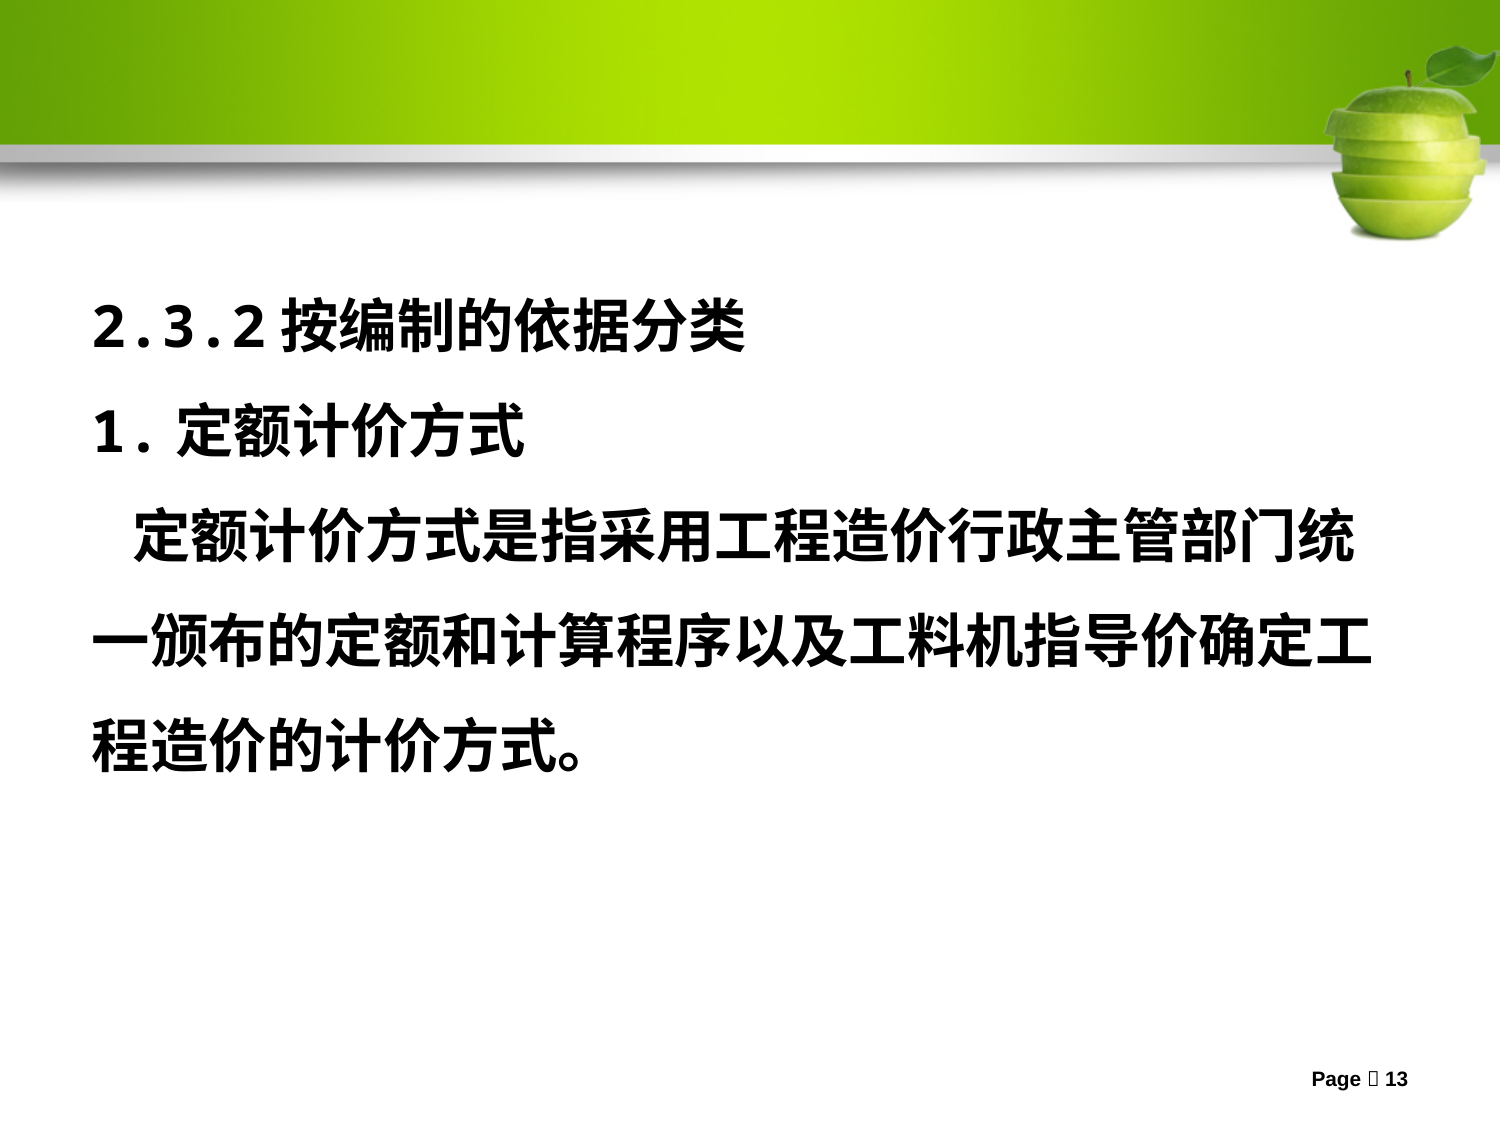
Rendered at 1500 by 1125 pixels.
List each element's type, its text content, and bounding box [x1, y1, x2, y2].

slide_number Page  [1186, 1058, 1424, 1092]
picture [0, 0, 1500, 1125]
list 2.3.2按编制的依据分类 1.定额计价方式 定额计价方式是指采用工程造价行政主管部门统一颁布的定额和计算程序以及工料机指导价确定工程造价的计价方式。 [76, 246, 1424, 1095]
